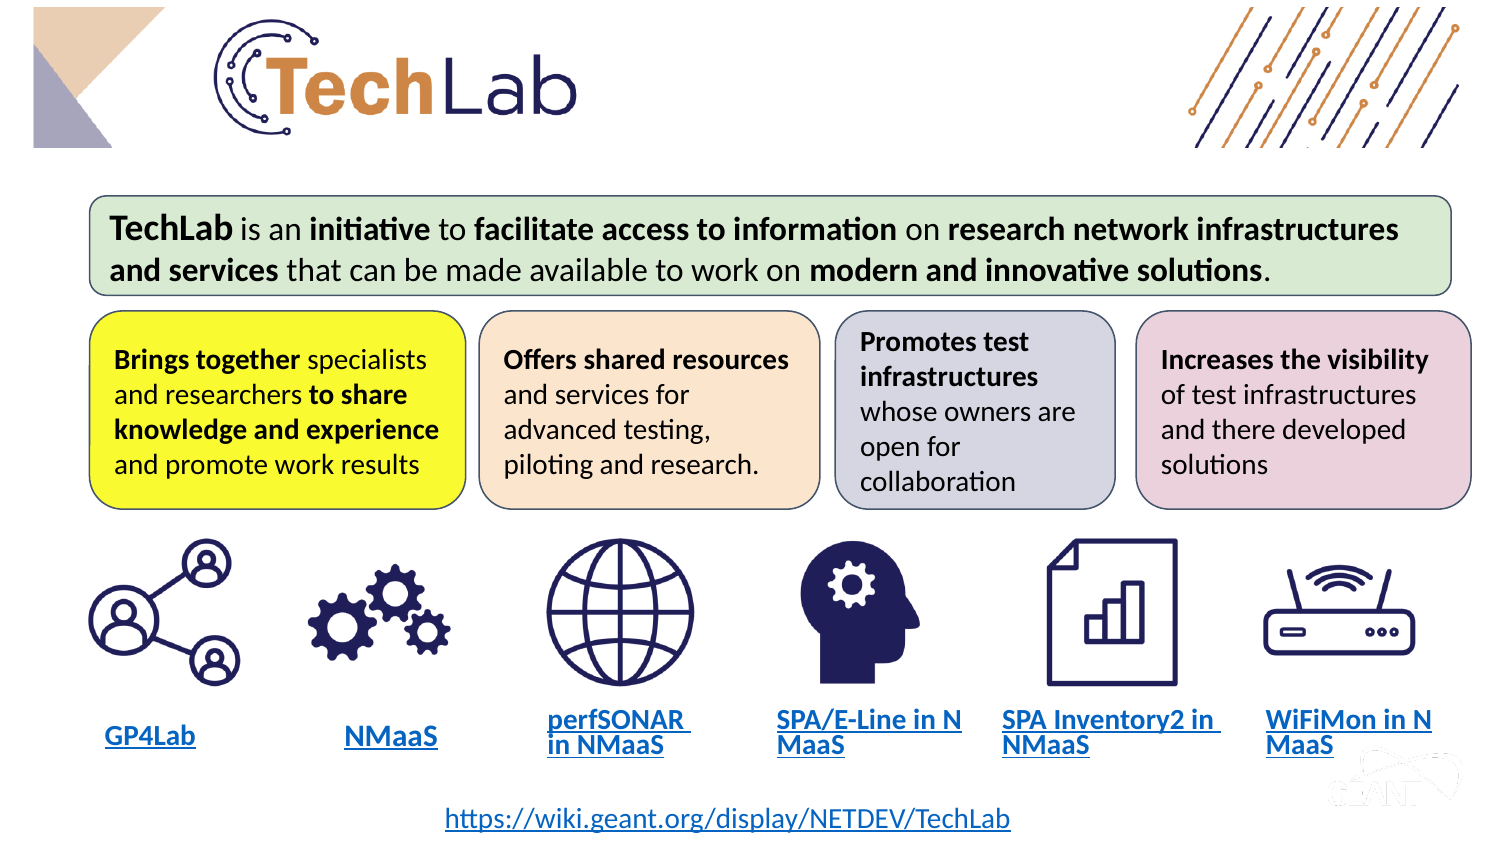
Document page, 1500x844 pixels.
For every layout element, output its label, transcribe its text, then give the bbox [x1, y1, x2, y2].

text_box WiFiMon in NMaaS [1250, 689, 1451, 751]
text_box Increases the visibility of test infrastructures and there developed solutions [1136, 310, 1472, 510]
picture [290, 523, 469, 701]
picture [771, 523, 949, 701]
text_box perfSONAR in NMaaS [532, 709, 710, 751]
text_box SPA/E-Line in NMaaS [761, 689, 978, 751]
text_box https://wiki.geant.org/display/NETDEV/TechLab [427, 793, 1048, 840]
picture [1250, 523, 1429, 701]
picture [1023, 523, 1201, 701]
text_box Offers shared resources and services for advanced testing, piloting and research. [479, 310, 820, 510]
picture [1327, 746, 1463, 810]
text_box GP4Lab [73, 709, 228, 767]
text_box Brings together specialists and researchers to share knowledge and experience and promote work results [89, 310, 466, 510]
text_box TechLab is an initiative to facilitate access to information on research network infrastructures and services that can be made available to work on modern and innovative solutions. [89, 195, 1452, 296]
picture [531, 523, 710, 701]
text_box NMaaS [314, 709, 468, 768]
text_box SPA Inventory2 in NMaaS [987, 689, 1250, 751]
text_box Promotes test infrastructures whose owners are open for collaboration [835, 310, 1116, 510]
picture [74, 523, 253, 701]
picture [0, 0, 1500, 169]
